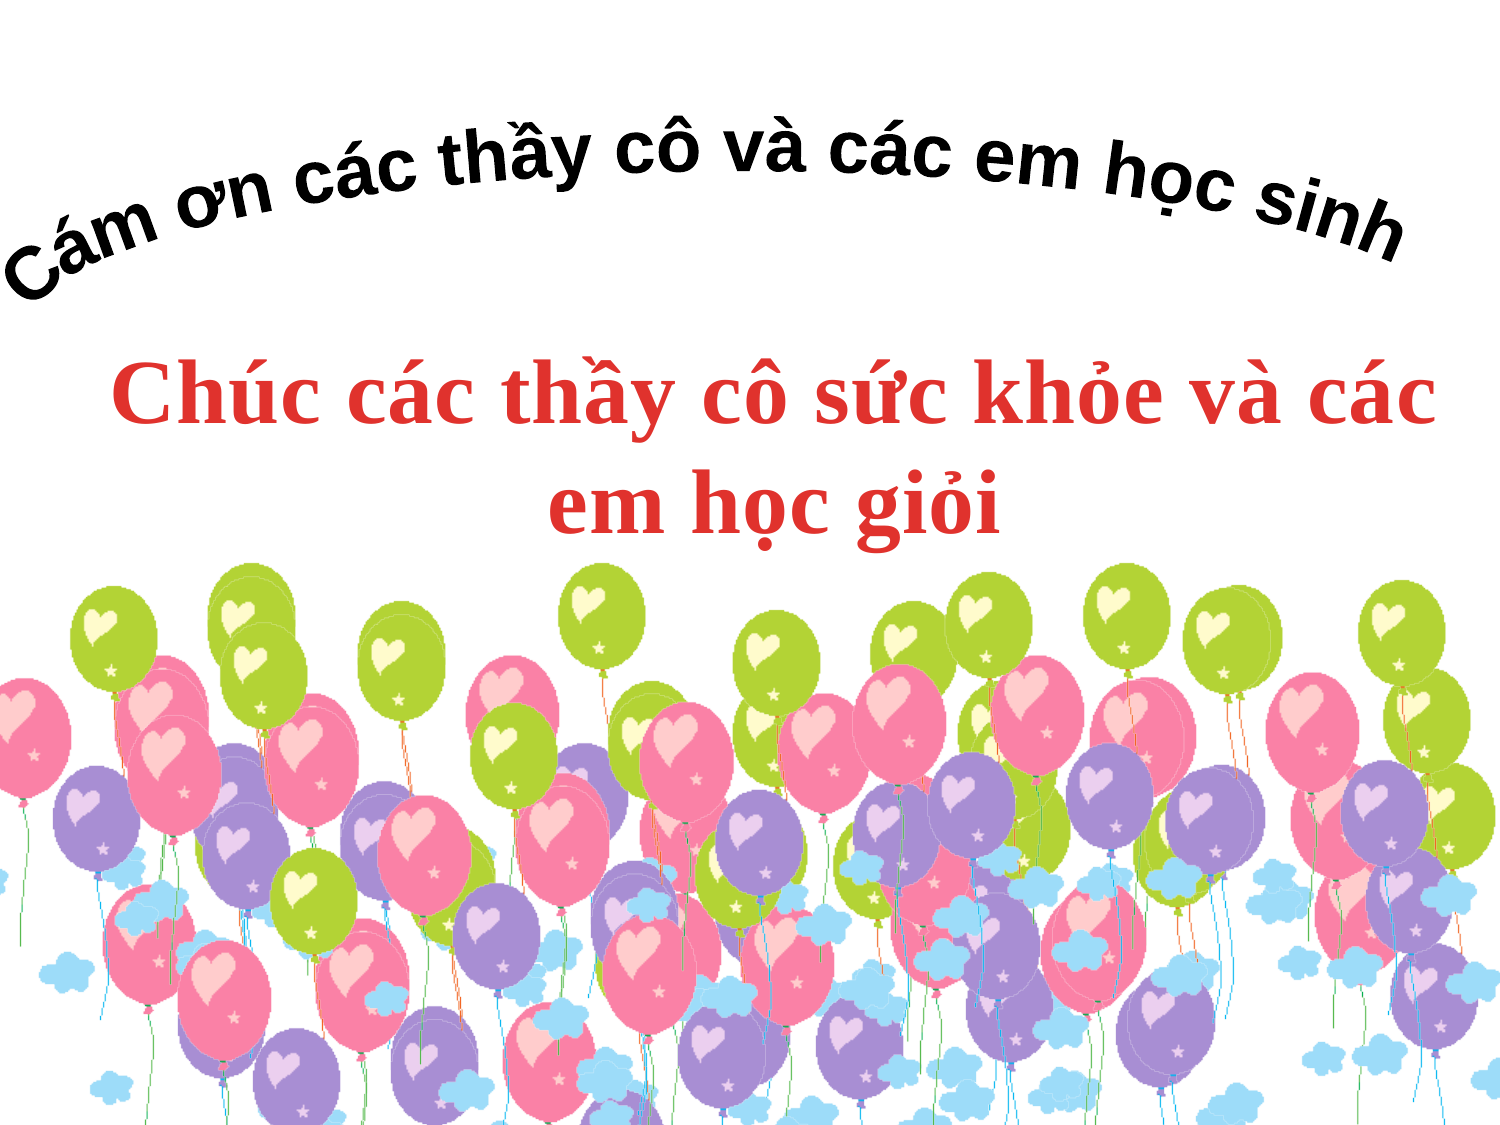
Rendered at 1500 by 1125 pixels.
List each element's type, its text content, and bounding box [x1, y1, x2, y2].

text_box Chúc các thầy cô sức khỏe và các em học giỏi [75, 324, 1475, 560]
picture [0, 549, 1500, 1125]
